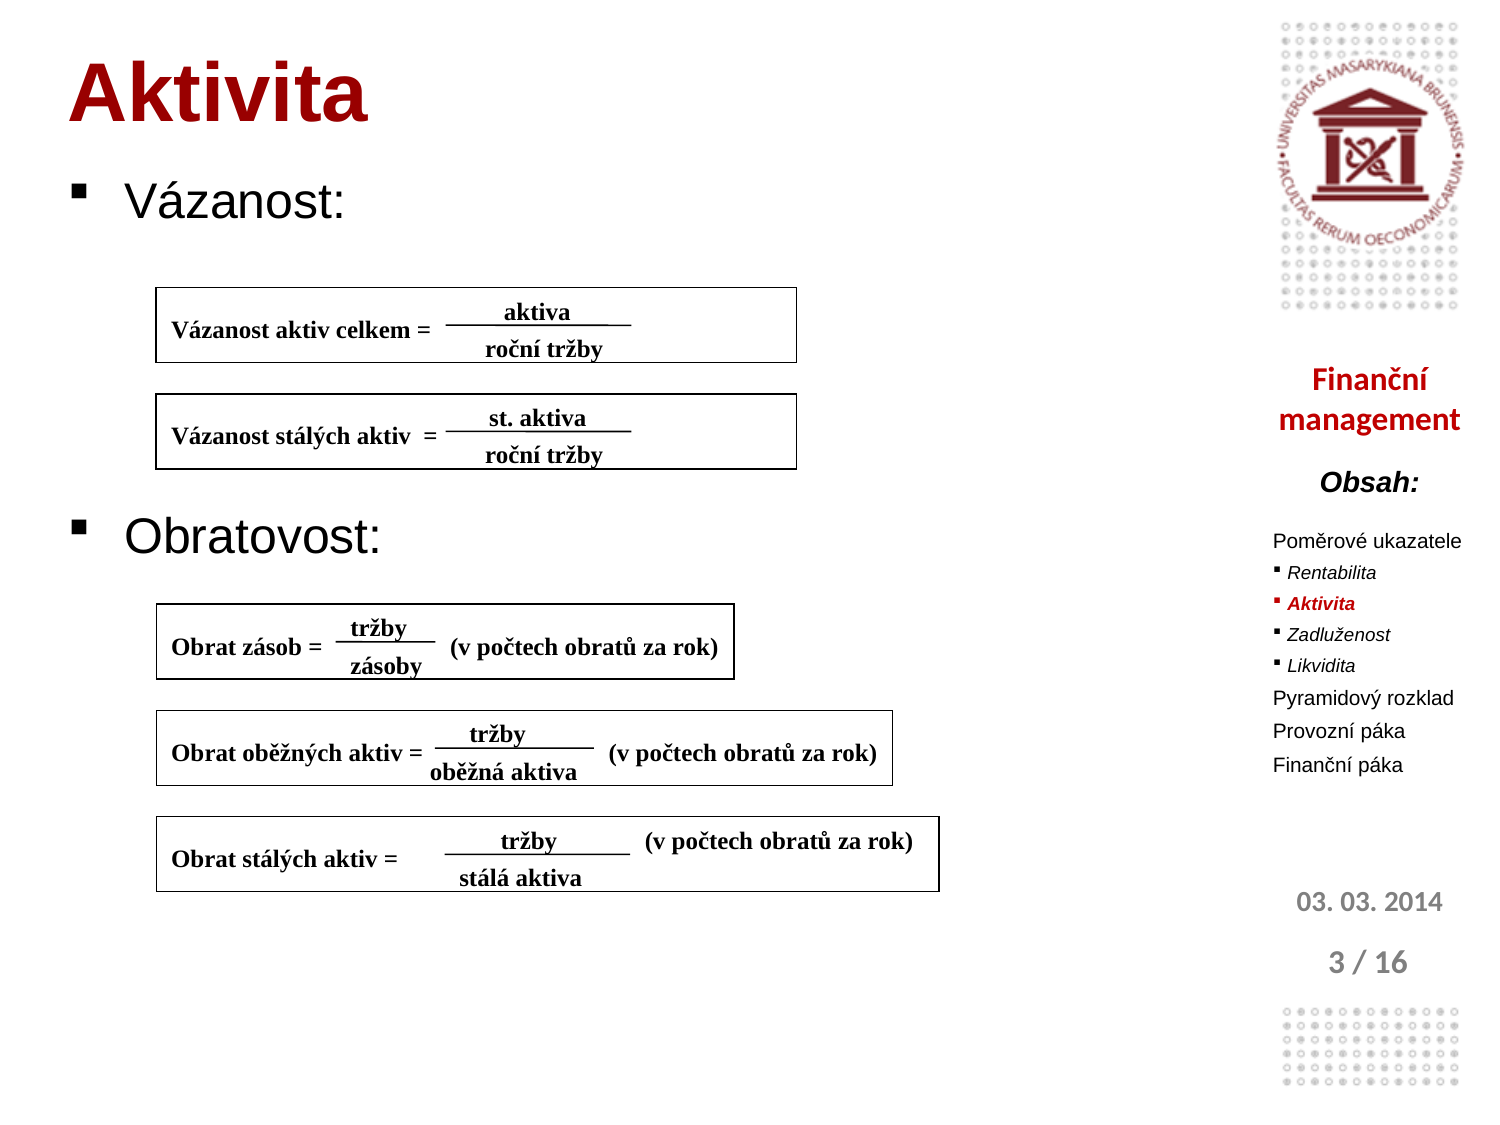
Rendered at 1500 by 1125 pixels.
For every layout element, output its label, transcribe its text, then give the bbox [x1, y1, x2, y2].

text_box Aktivita [53, 30, 1223, 145]
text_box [156, 710, 913, 805]
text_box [155, 393, 797, 488]
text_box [155, 816, 960, 911]
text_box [155, 287, 797, 382]
text_box Vázanost: Obratovost: [53, 172, 1223, 1071]
picture [1242, 3, 1498, 340]
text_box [156, 603, 755, 699]
text_box 03. 03. 2014 [1242, 874, 1498, 925]
text_box Finanční management [1242, 349, 1498, 445]
text_box 3 / 16 [1240, 932, 1496, 988]
text_box Obsah: Poměrové ukazatele Rentabilita Aktivita Zadluženost Likvidita Pyramidový rozklad Provozní páka Finanční páka [1258, 456, 1482, 847]
picture [1257, 975, 1482, 1114]
